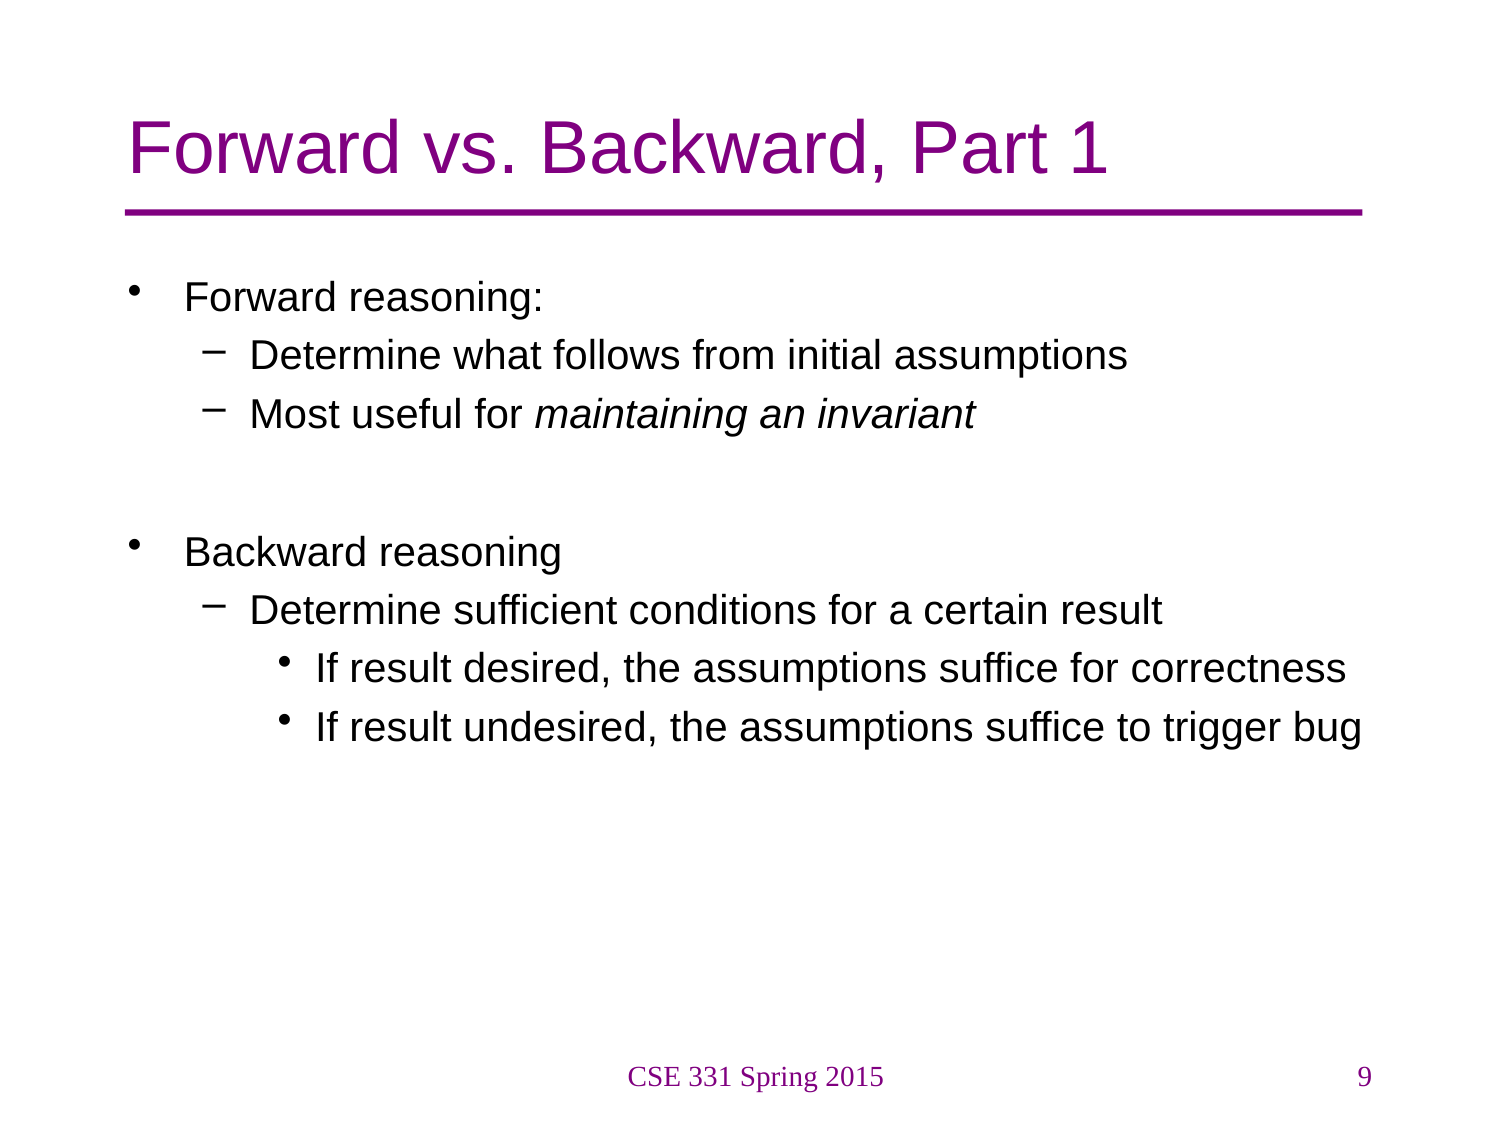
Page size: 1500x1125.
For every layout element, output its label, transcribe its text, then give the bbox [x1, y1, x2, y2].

list Forward reasoning: Determine what follows from initial assumptions Most useful for maintaining an invariant Backward reasoning Determine sufficient conditions for a certain result If result desired, the assumptions suffice for correctness If result undesired, the assumptions suffice to trigger bug [112, 262, 1388, 1000]
slide_number 9 [1074, 1049, 1388, 1125]
title Forward vs. Backward, Part 1 [112, 50, 1388, 238]
footer CSE 331 Spring 2015 [474, 1049, 1038, 1125]
